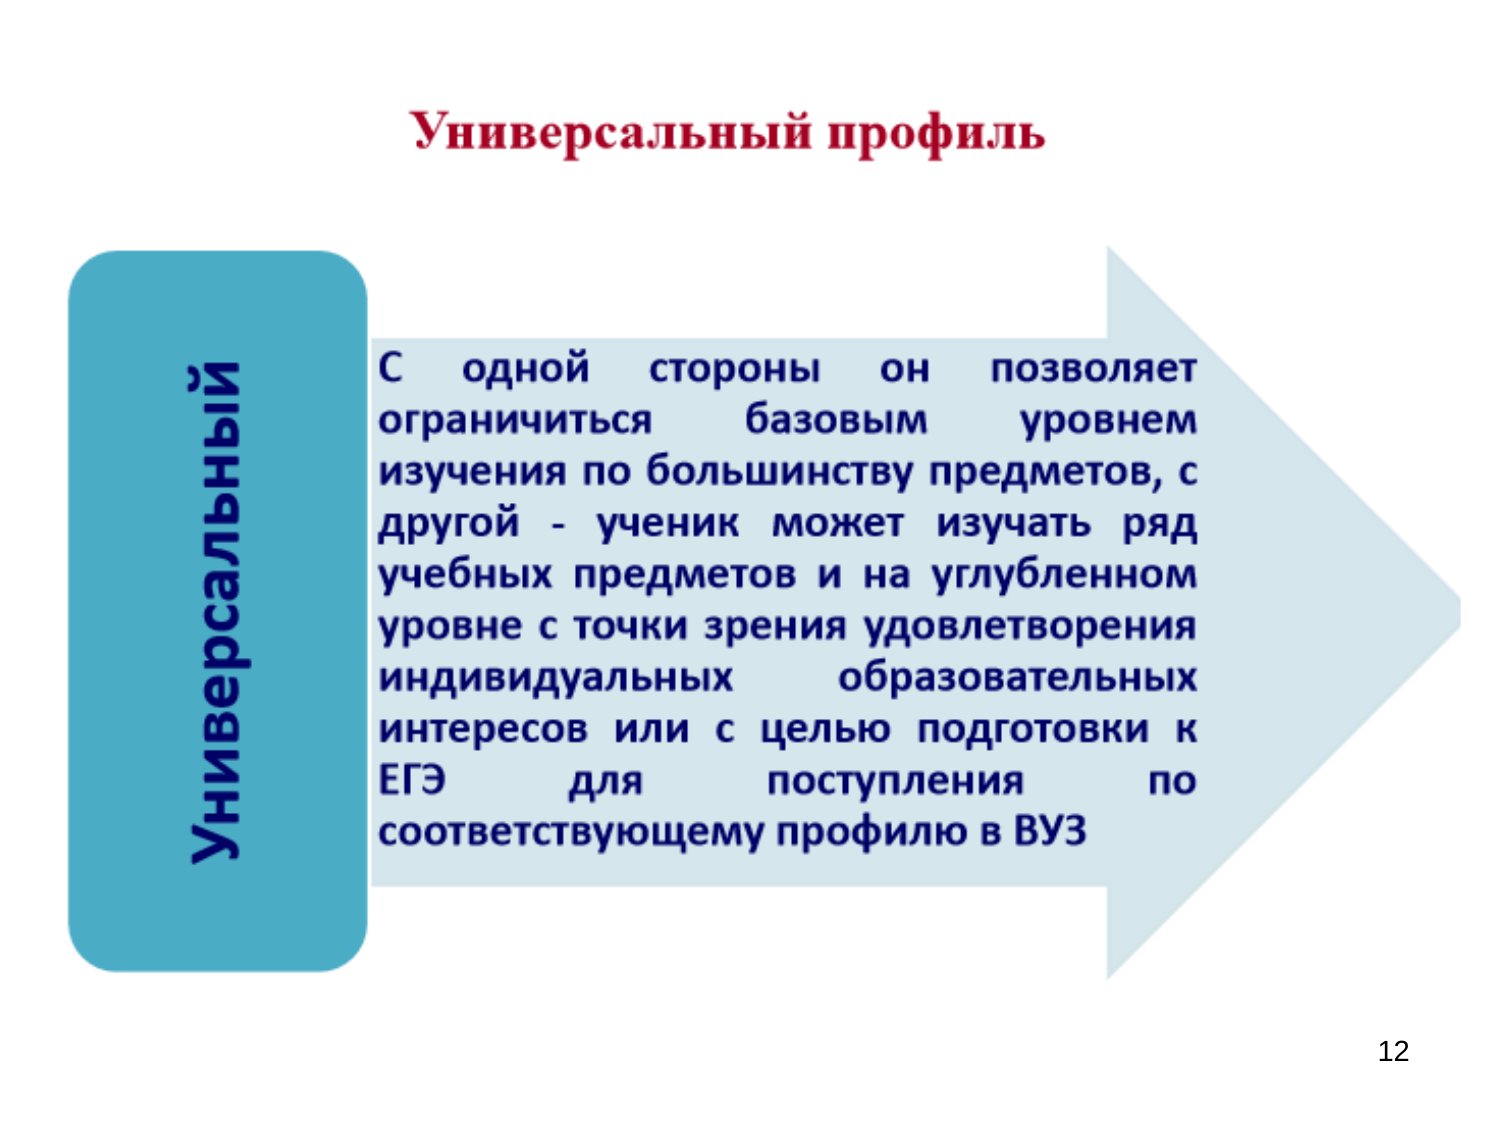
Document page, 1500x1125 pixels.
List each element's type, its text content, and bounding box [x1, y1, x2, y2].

slide_number 12 [1074, 1032, 1426, 1103]
picture [0, 37, 1461, 1025]
